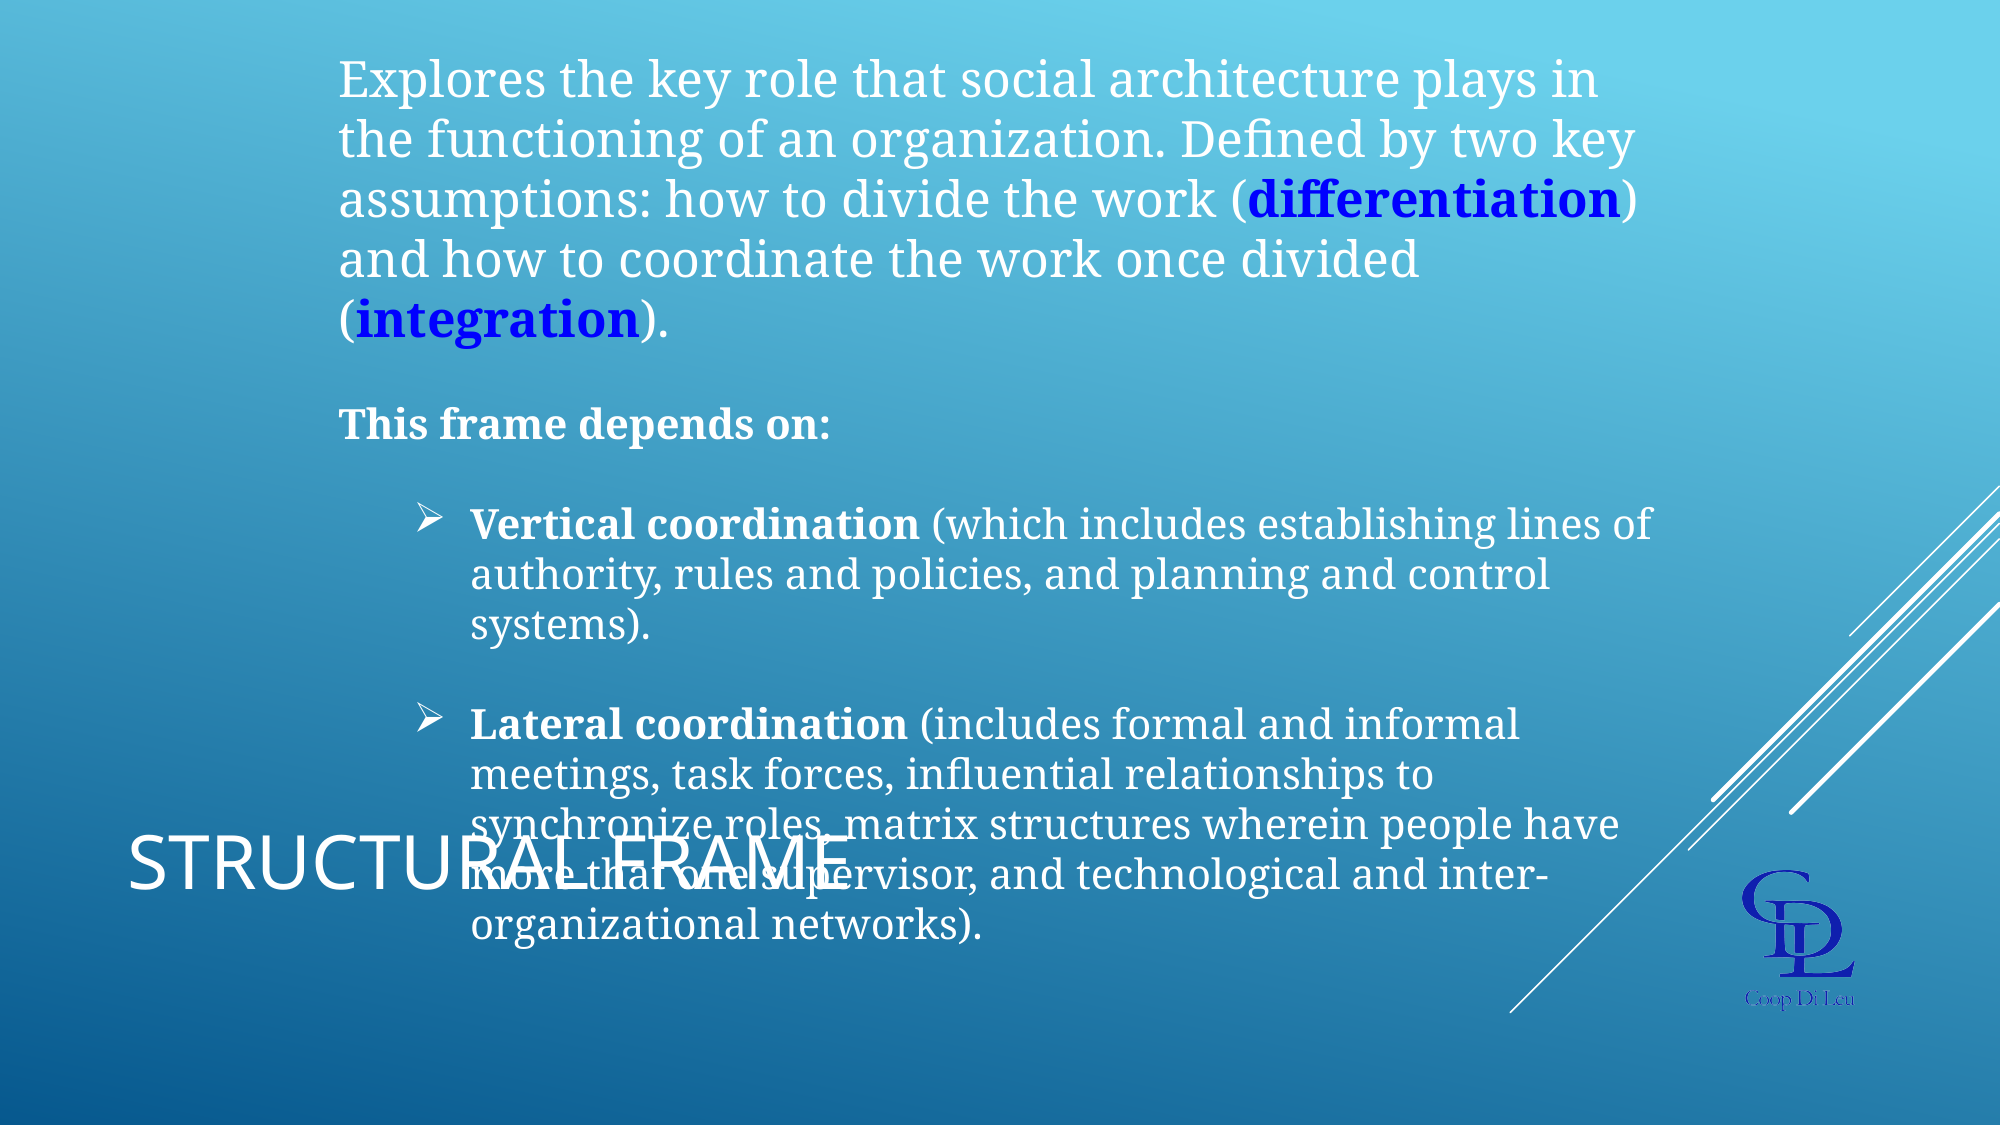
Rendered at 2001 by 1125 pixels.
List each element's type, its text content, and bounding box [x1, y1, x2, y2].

title structural frame [112, 736, 323, 984]
text_box Explores the key role that social architecture plays in the functioning of an organization. Defined by two key assumptions: how to divide the work (differentiation) and how to coordinate the work once divided (integration). This frame depends on: Vertical coordination (which includes establishing lines of authority, rules and policies, and planning and control systems). Lateral coordination (includes formal and informal meetings, task forces, influential relationships to synchronize roles, matrix structures wherein people have more that one supervisor, and technological and inter-organizational networks). [323, 40, 1676, 1000]
picture [1742, 870, 1855, 1011]
